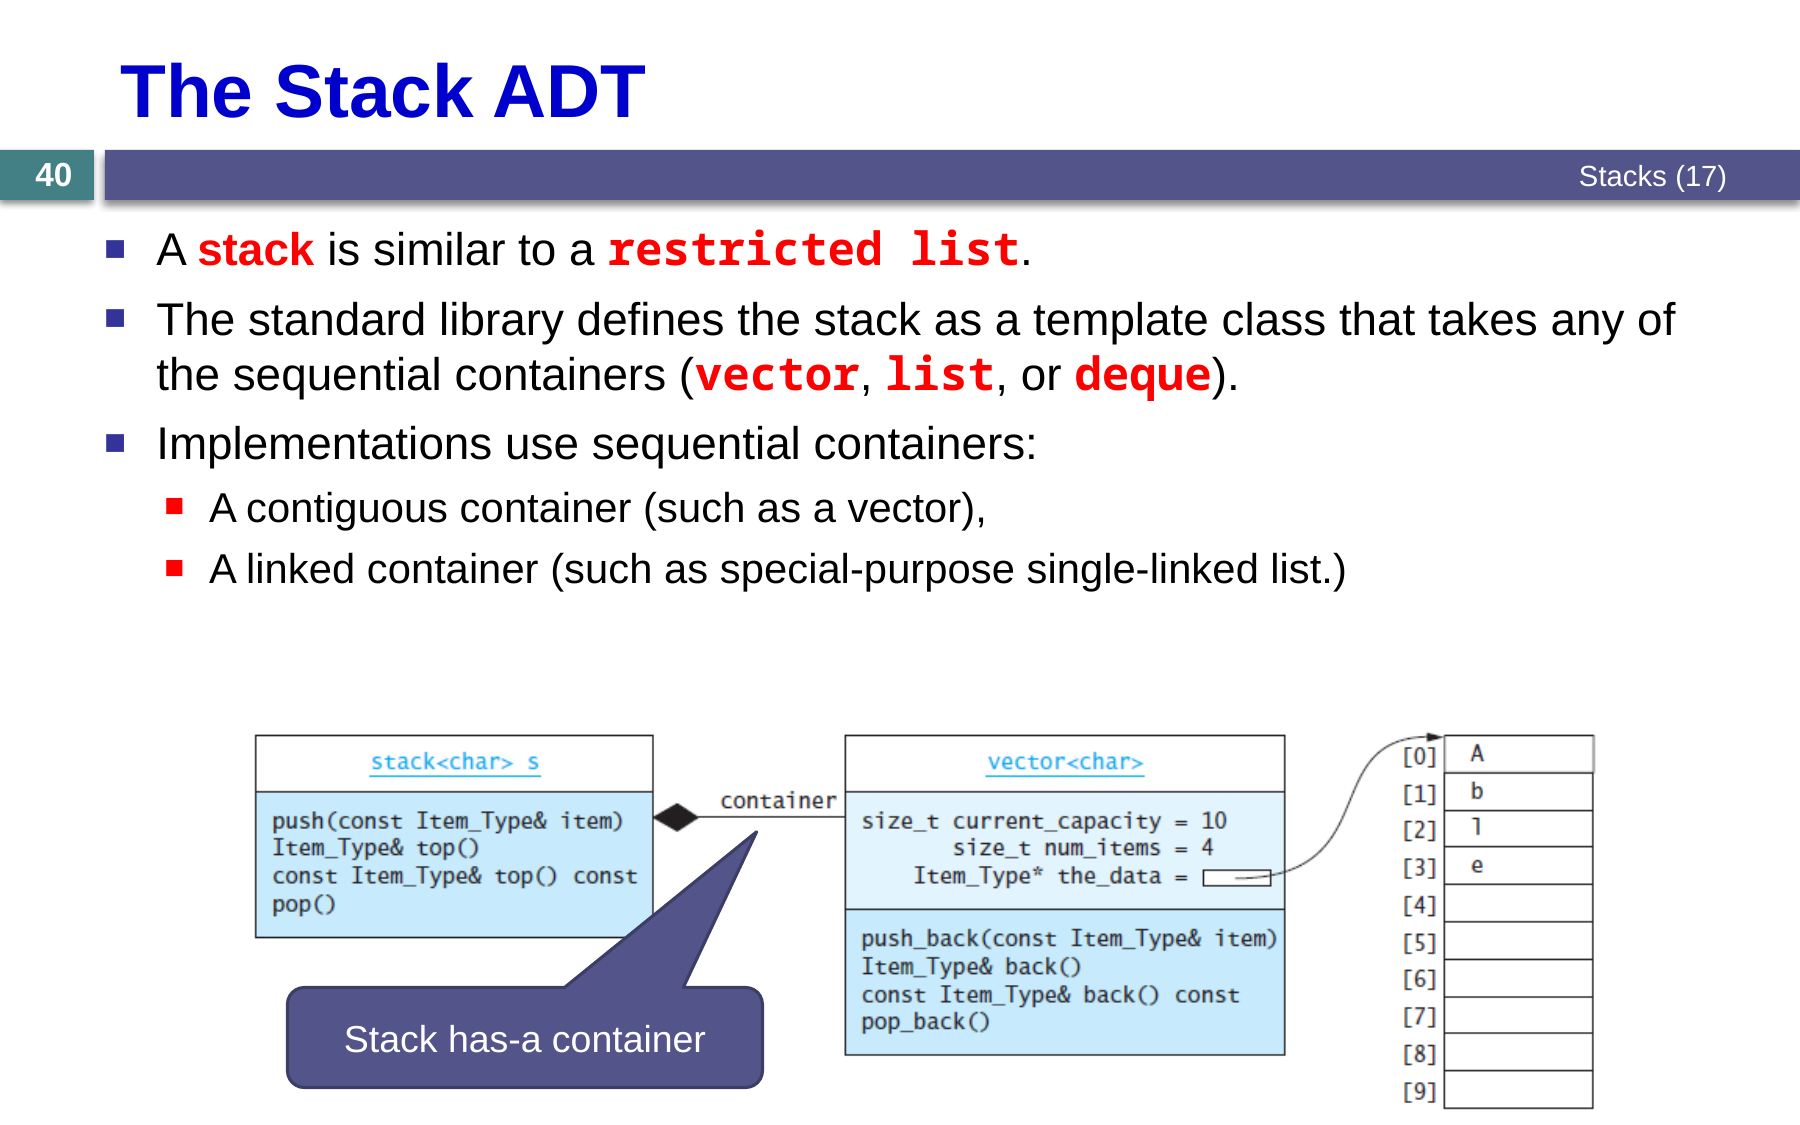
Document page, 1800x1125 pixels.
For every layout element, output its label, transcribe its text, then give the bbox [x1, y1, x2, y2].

slide_number 40 [0, 150, 108, 196]
list A stack is similar to a restricted list. The standard library defines the stack as a template class that takes any of the sequential containers (vector, list, or deque). Implementations use sequential containers: A contiguous container (such as a vector), A linked container (such as special-purpose single-linked list.) [88, 212, 1727, 724]
footer Stacks (17) [675, 149, 1743, 202]
title The Stack ADT [105, 27, 1743, 149]
picture [249, 724, 1608, 1115]
